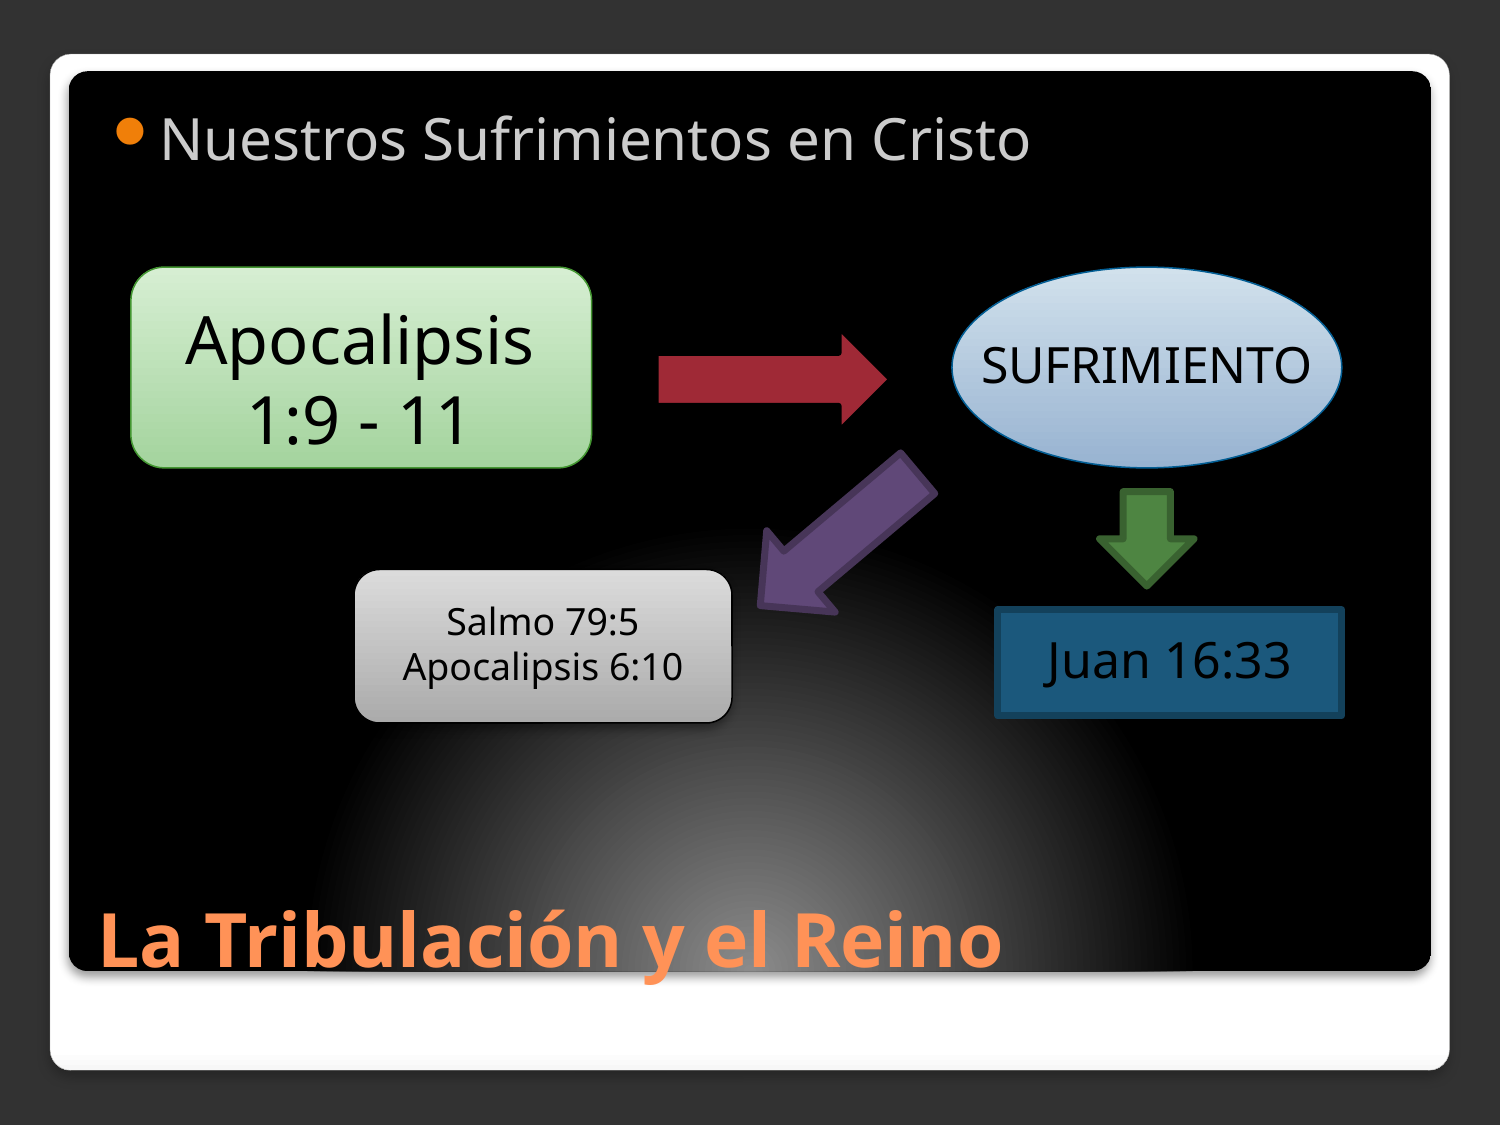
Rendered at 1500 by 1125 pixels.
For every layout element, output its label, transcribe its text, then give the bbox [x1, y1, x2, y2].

list Nuestros Sufrimientos en Cristo [82, 86, 1425, 232]
text_box [994, 606, 1345, 719]
text_box Salmo 79:5 Apocalipsis 6:10 [371, 590, 715, 696]
text_box [353, 568, 733, 724]
text_box [756, 449, 939, 616]
text_box [652, 323, 895, 436]
text_box SUFRIMIENTO [951, 326, 1342, 401]
text_box [968, 266, 1326, 326]
text_box [130, 266, 593, 469]
text_box [962, 401, 1332, 469]
title La Tribulación y el Reino [82, 817, 1425, 990]
text_box Juan 16:33 [997, 621, 1342, 697]
text_box Apocalipsis 1:9 - 11 [159, 290, 561, 466]
text_box [1096, 488, 1198, 590]
